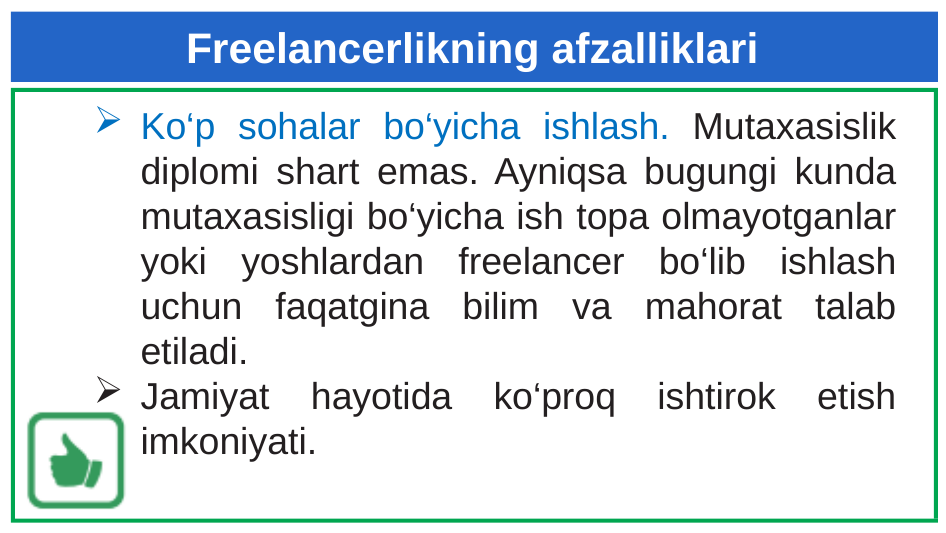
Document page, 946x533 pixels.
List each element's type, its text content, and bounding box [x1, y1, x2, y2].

picture [22, 403, 132, 517]
title Freelancerlikning afzalliklari [49, 21, 897, 73]
list Ko‘p sohalar bo‘yicha ishlash. Mutaxasislik diplomi shart emas. Ayniqsa bugungi kunda mutaxasisligi bo‘yicha ish topa olmayotganlar yoki yoshlardan freelancer bo‘lib ishlash uchun faqatgina bilim va mahorat talab etiladi. Jamiyat hayotida ko‘proq ishtirok etish imkoniyati. [93, 102, 897, 466]
